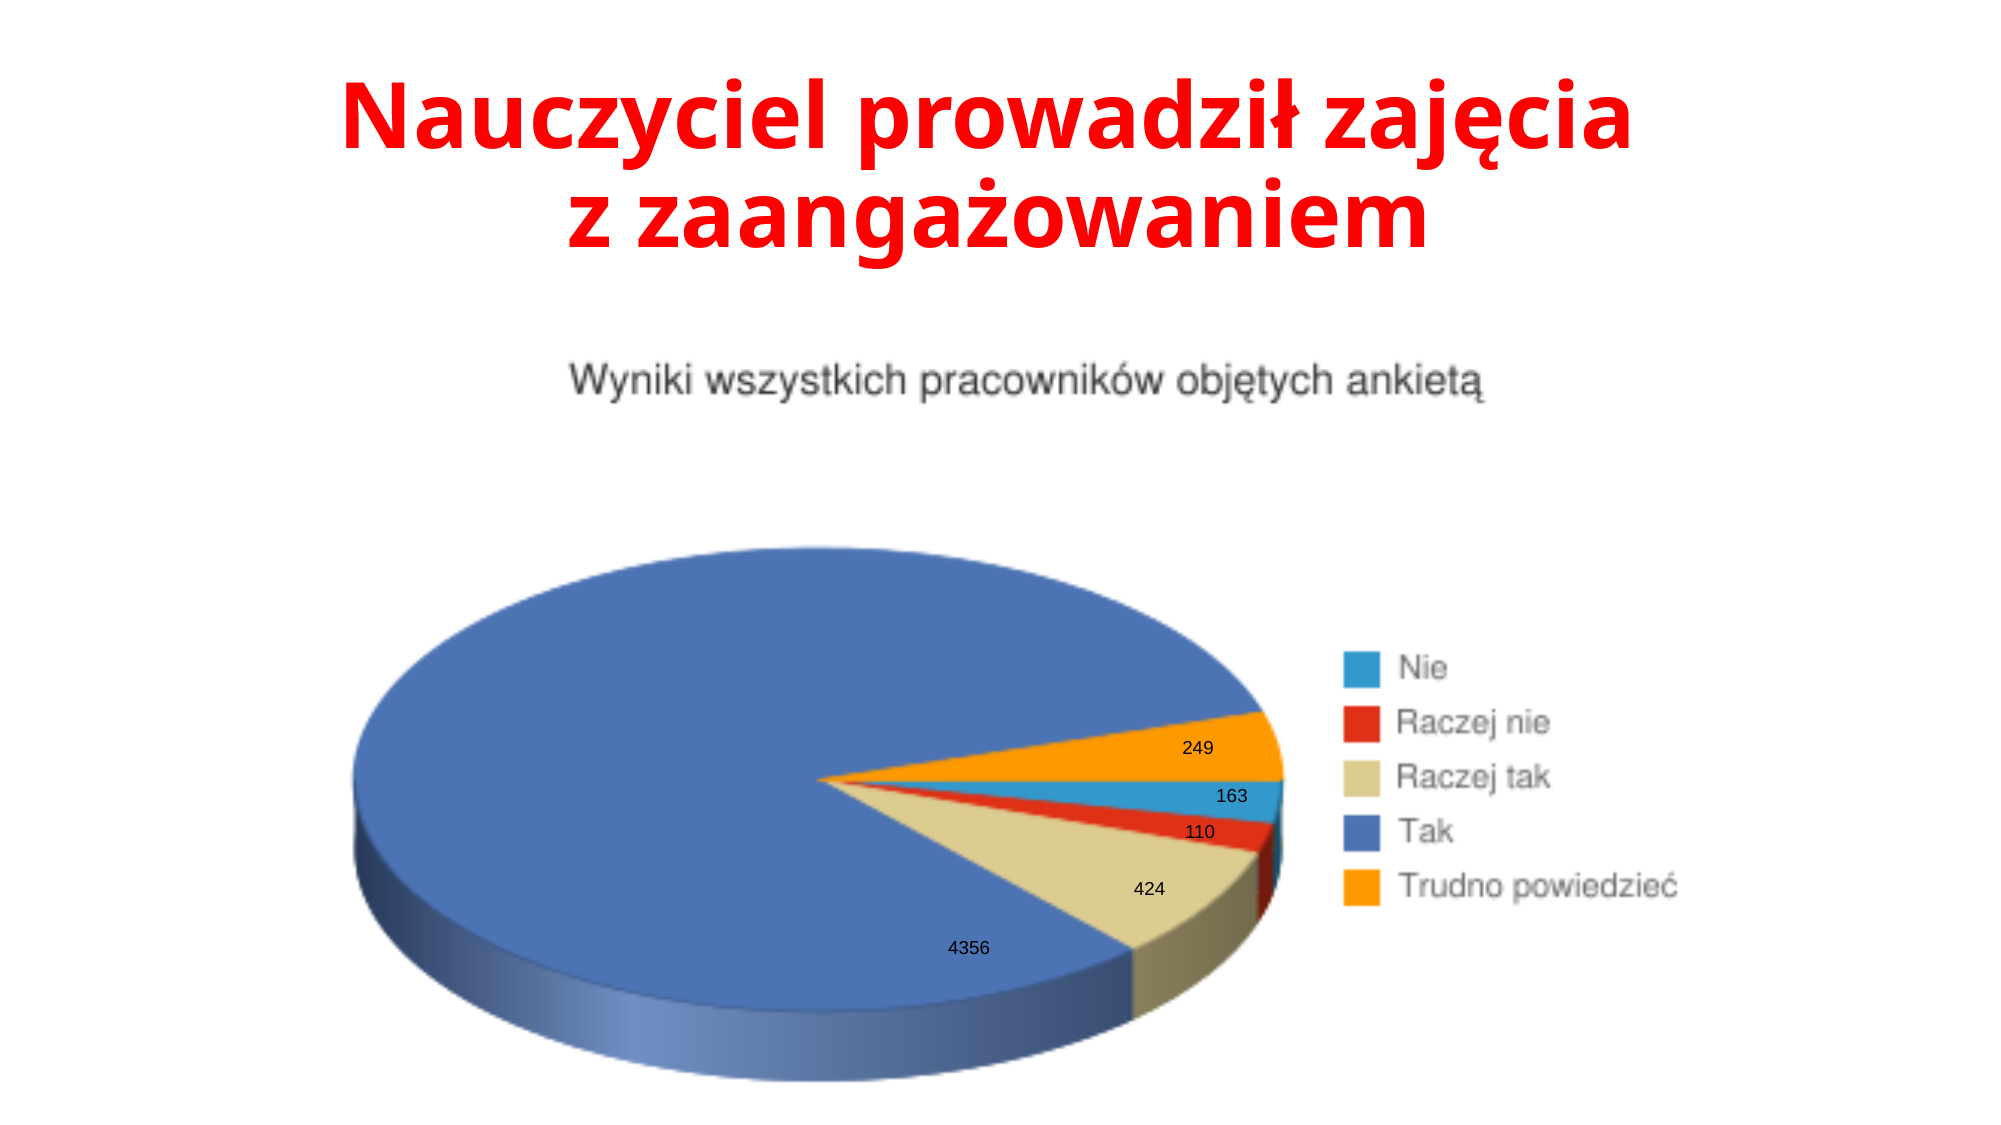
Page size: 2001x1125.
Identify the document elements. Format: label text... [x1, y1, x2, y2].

title Nauczyciel prowadził zajęcia z zaangażowaniem [137, 59, 1863, 278]
picture [321, 277, 1684, 1125]
